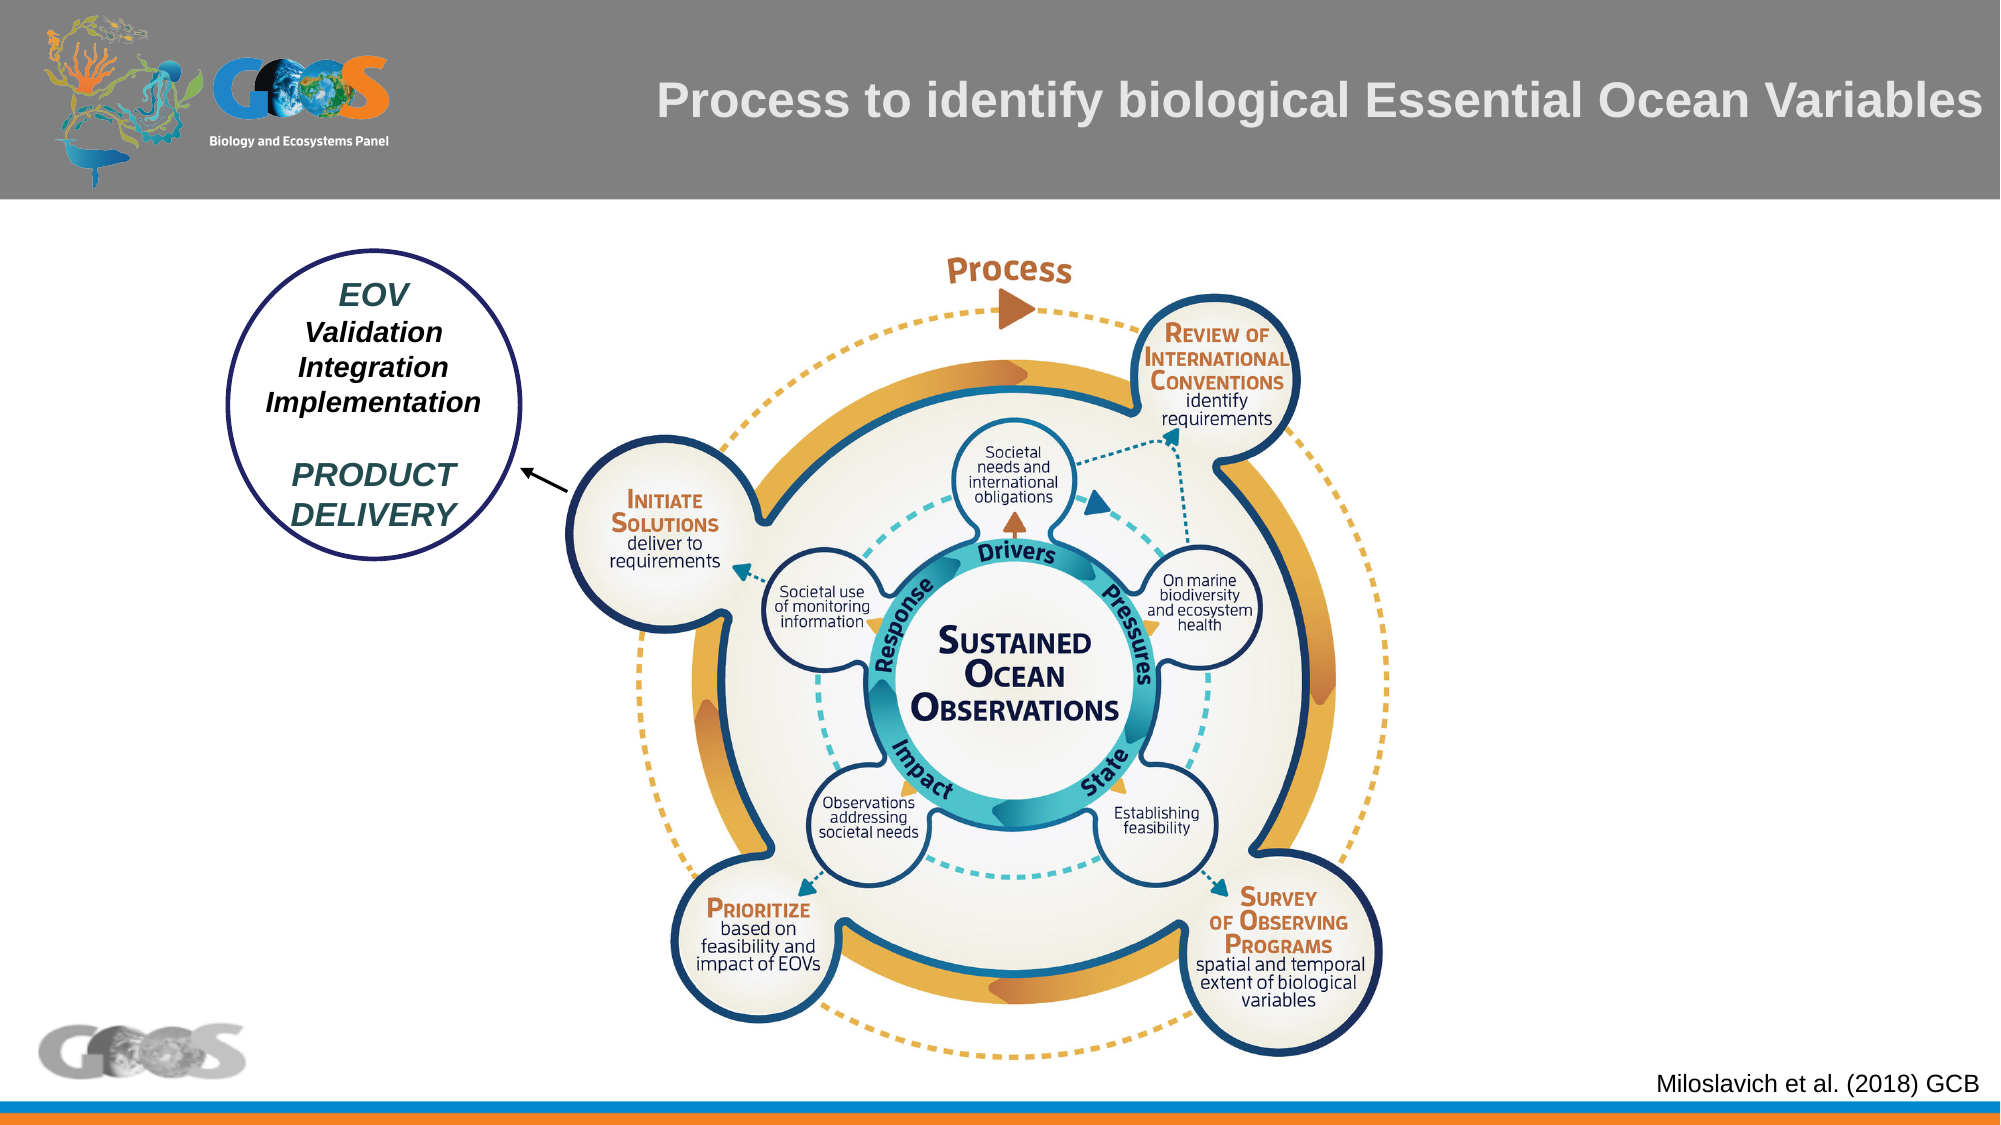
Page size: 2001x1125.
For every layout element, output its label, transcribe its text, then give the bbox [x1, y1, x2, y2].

text_box Miloslavich et al. (2018) GCB [1641, 1060, 2000, 1106]
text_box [227, 250, 521, 560]
picture [0, 1113, 2001, 1125]
text_box Process to identify biological Essential Ocean Variables [0, 0, 2000, 200]
picture [42, 15, 389, 189]
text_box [524, 467, 568, 492]
picture [0, 0, 2001, 1101]
